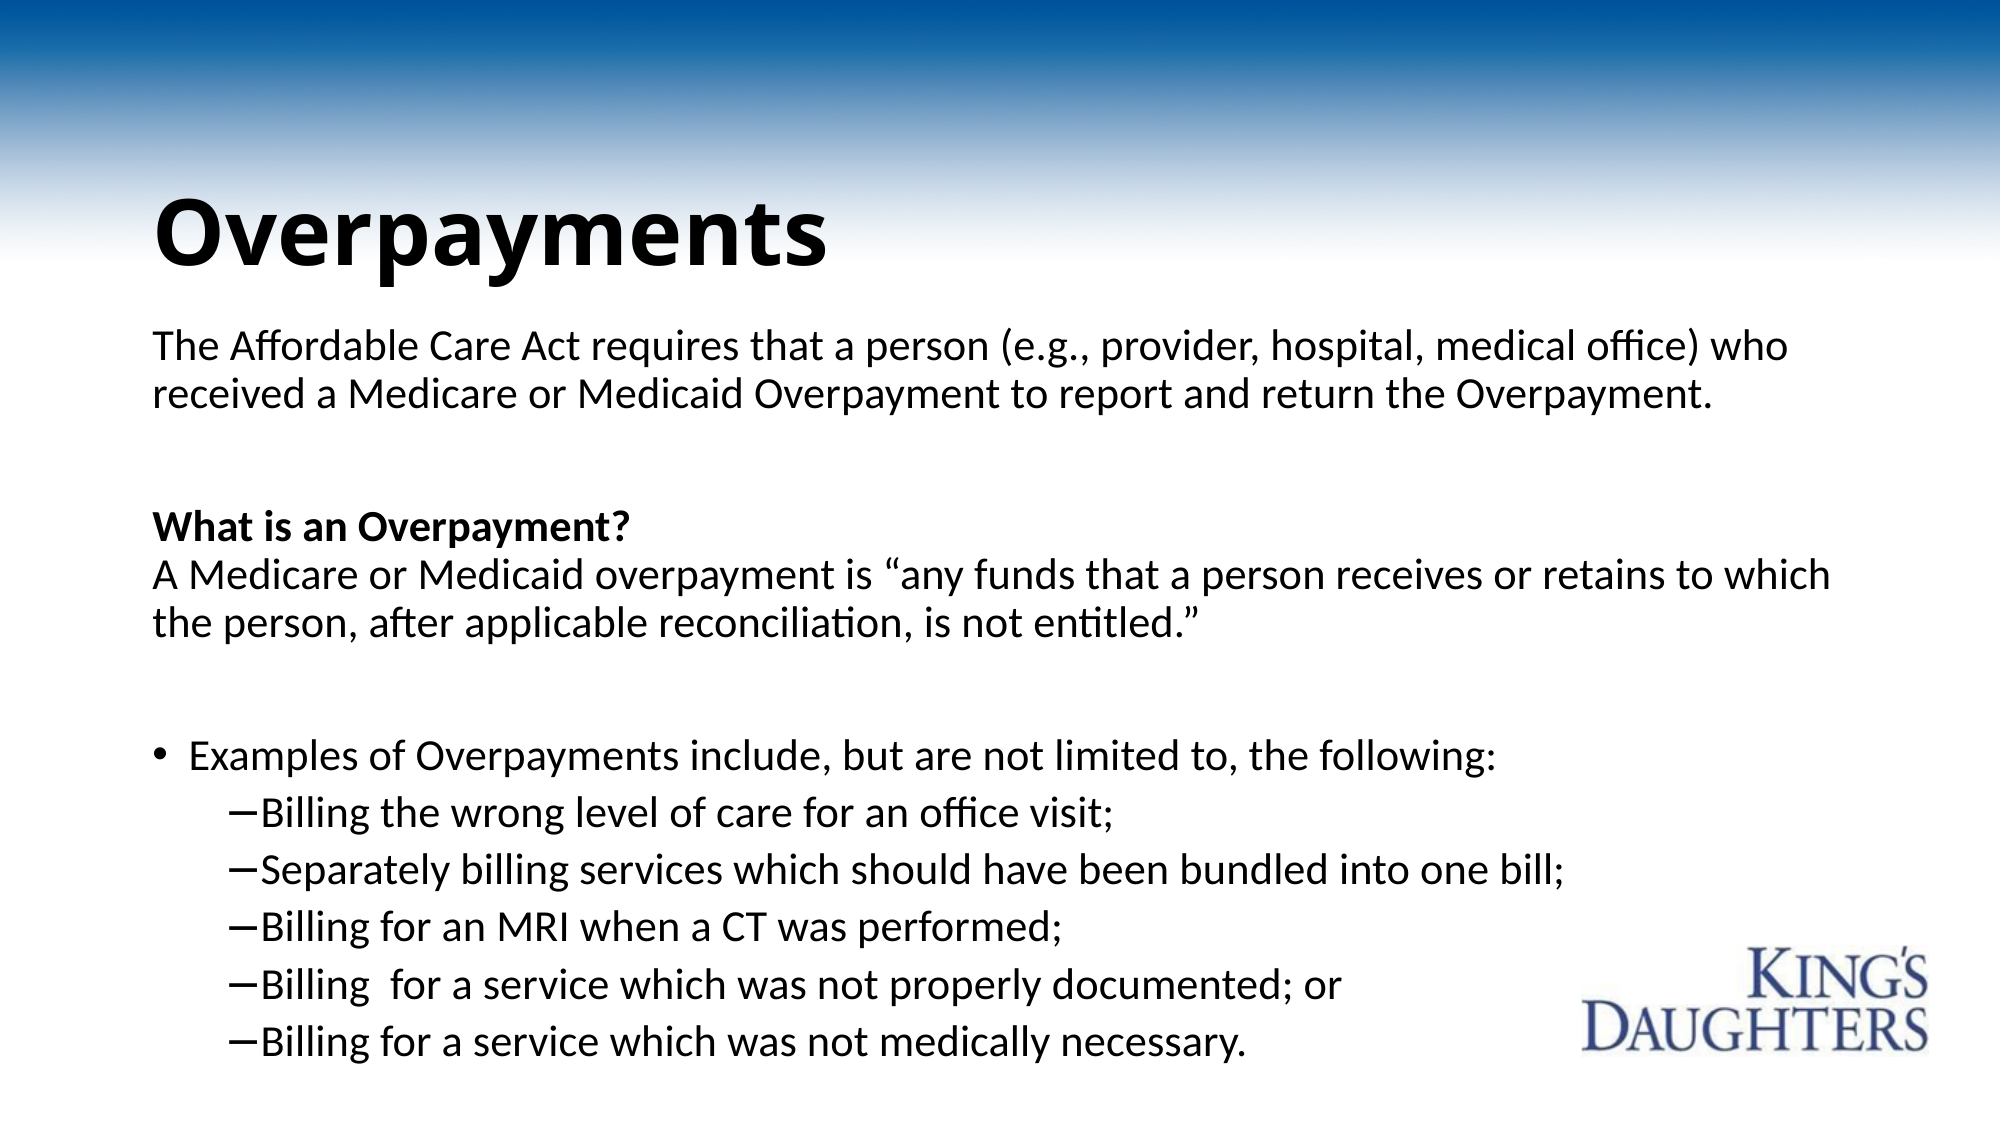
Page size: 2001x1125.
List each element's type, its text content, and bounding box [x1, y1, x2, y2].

picture [1863, 945, 1929, 1057]
list The Affordable Care Act requires that a person (e.g., provider, hospital, medical office) who received a Medicare or Medicaid Overpayment to report and return the Overpayment. What is an Overpayment? A Medicare or Medicaid overpayment is “any funds that a person receives or retains to which the person, after applicable reconciliation, is not entitled.” Examples of Overpayments include, but are not limited to, the following: Billing the wrong level of care for an office visit; Separately billing services which should have been bundled into one bill; Billing for an MRI when a CT was performed; Billing for a service which was not properly documented; or Billing for a service which was not medically necessary. [137, 314, 1863, 1081]
picture [0, 0, 2000, 263]
title Overpayments [137, 75, 1863, 293]
